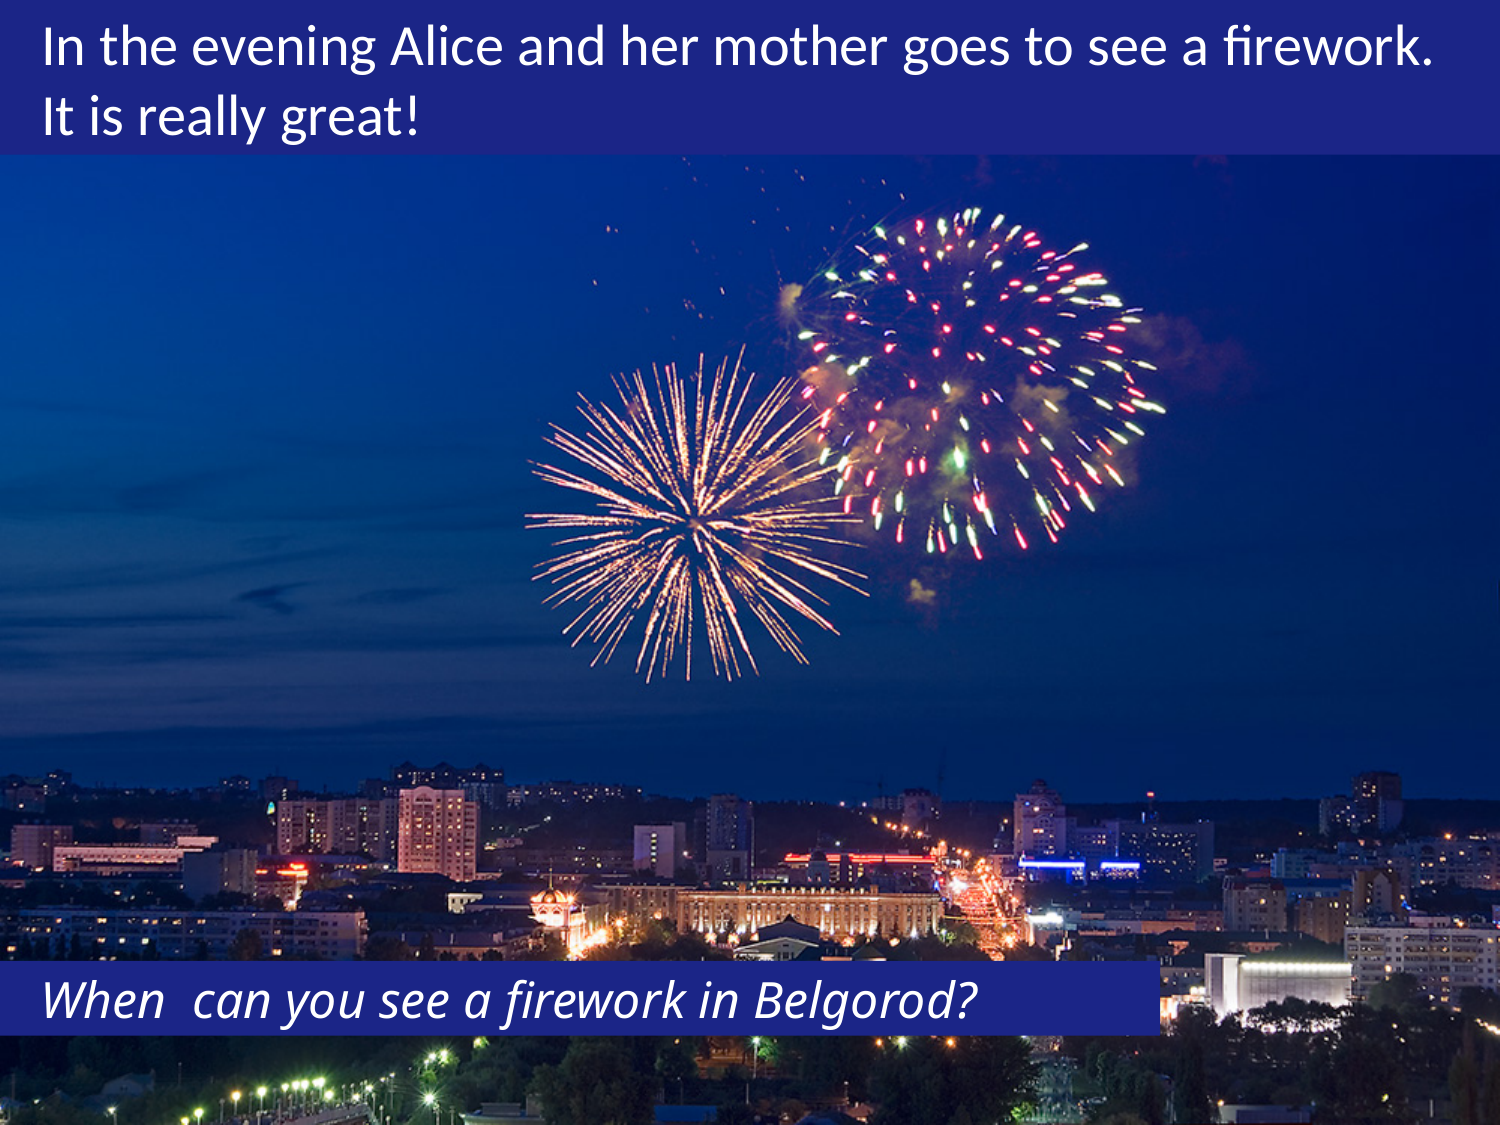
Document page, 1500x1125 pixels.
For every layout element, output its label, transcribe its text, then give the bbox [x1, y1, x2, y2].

picture [0, 128, 1500, 1125]
text_box In the evening Alice and her mother goes to see a firework. It is really great! [0, 0, 1500, 128]
